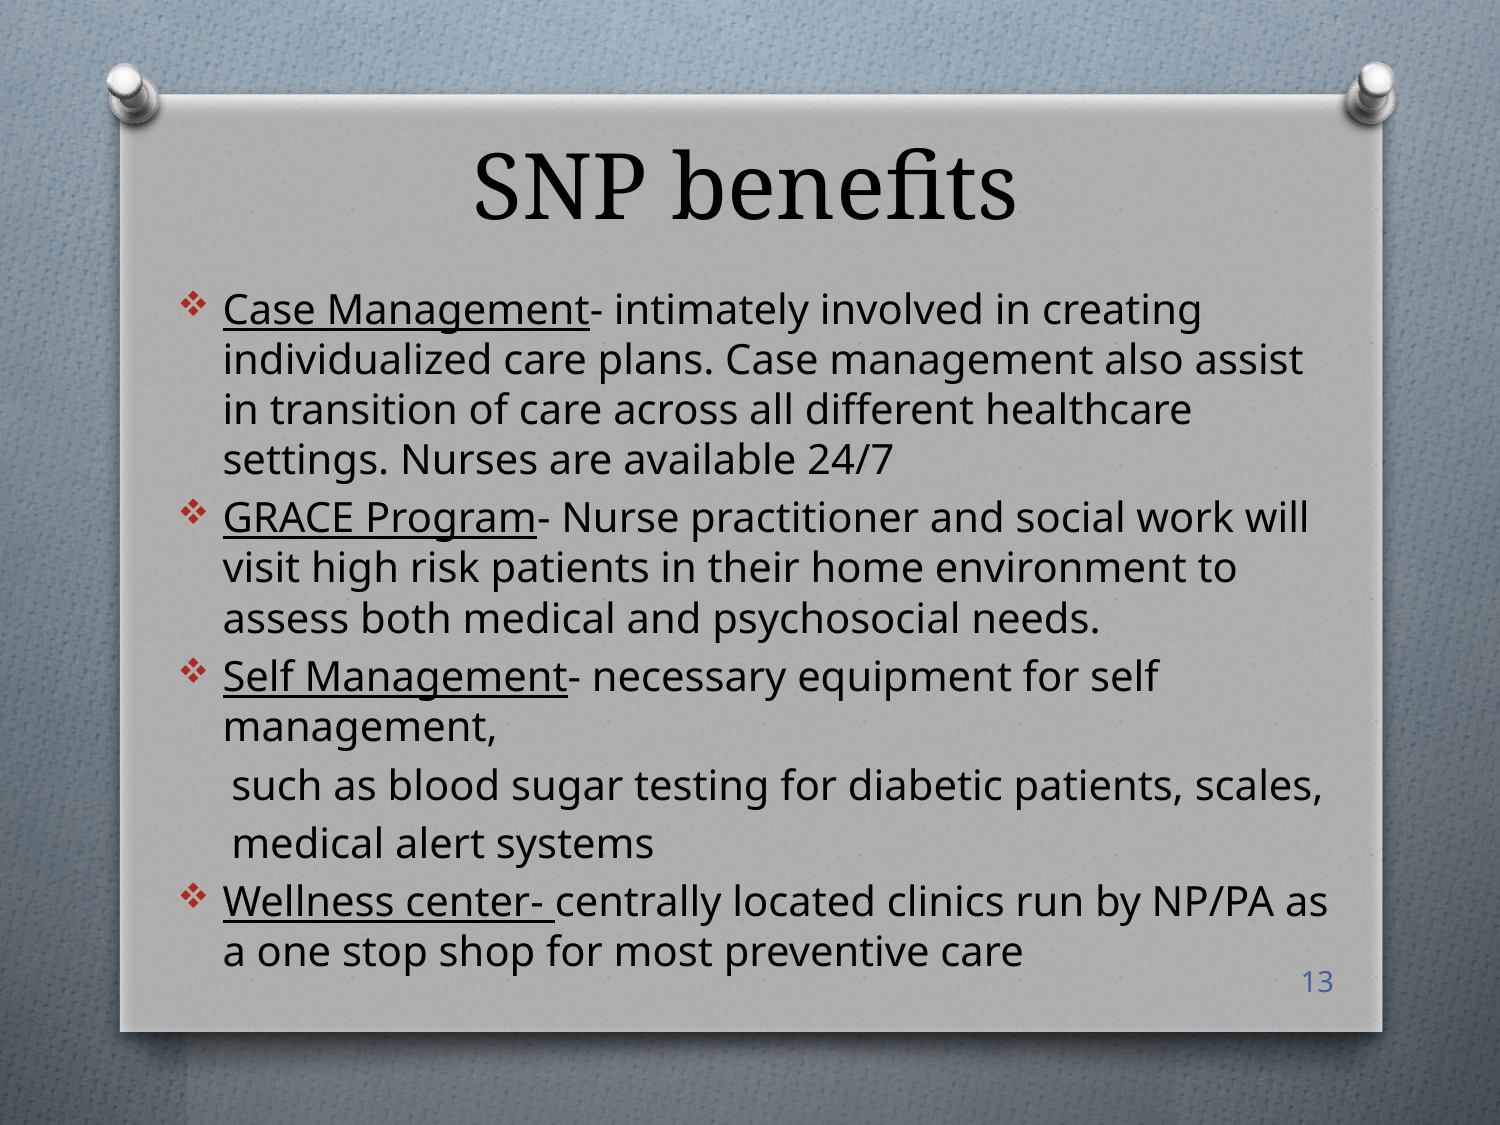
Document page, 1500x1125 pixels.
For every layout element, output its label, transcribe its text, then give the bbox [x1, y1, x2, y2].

slide_number 13 [1258, 952, 1350, 1013]
list Case Management- intimately involved in creating individualized care plans. Case management also assist in transition of care across all different healthcare settings. Nurses are available 24/7 GRACE Program- Nurse practitioner and social work will visit high risk patients in their home environment to assess both medical and psychosocial needs. Self Management- necessary equipment for self management, such as blood sugar testing for diabetic patients, scales, medical alert systems Wellness center- centrally located clinics run by NP/PA as a one stop shop for most preventive care [162, 275, 1350, 1000]
title SNP benefits [174, 112, 1318, 254]
picture [75, 29, 198, 153]
picture [1317, 35, 1439, 156]
